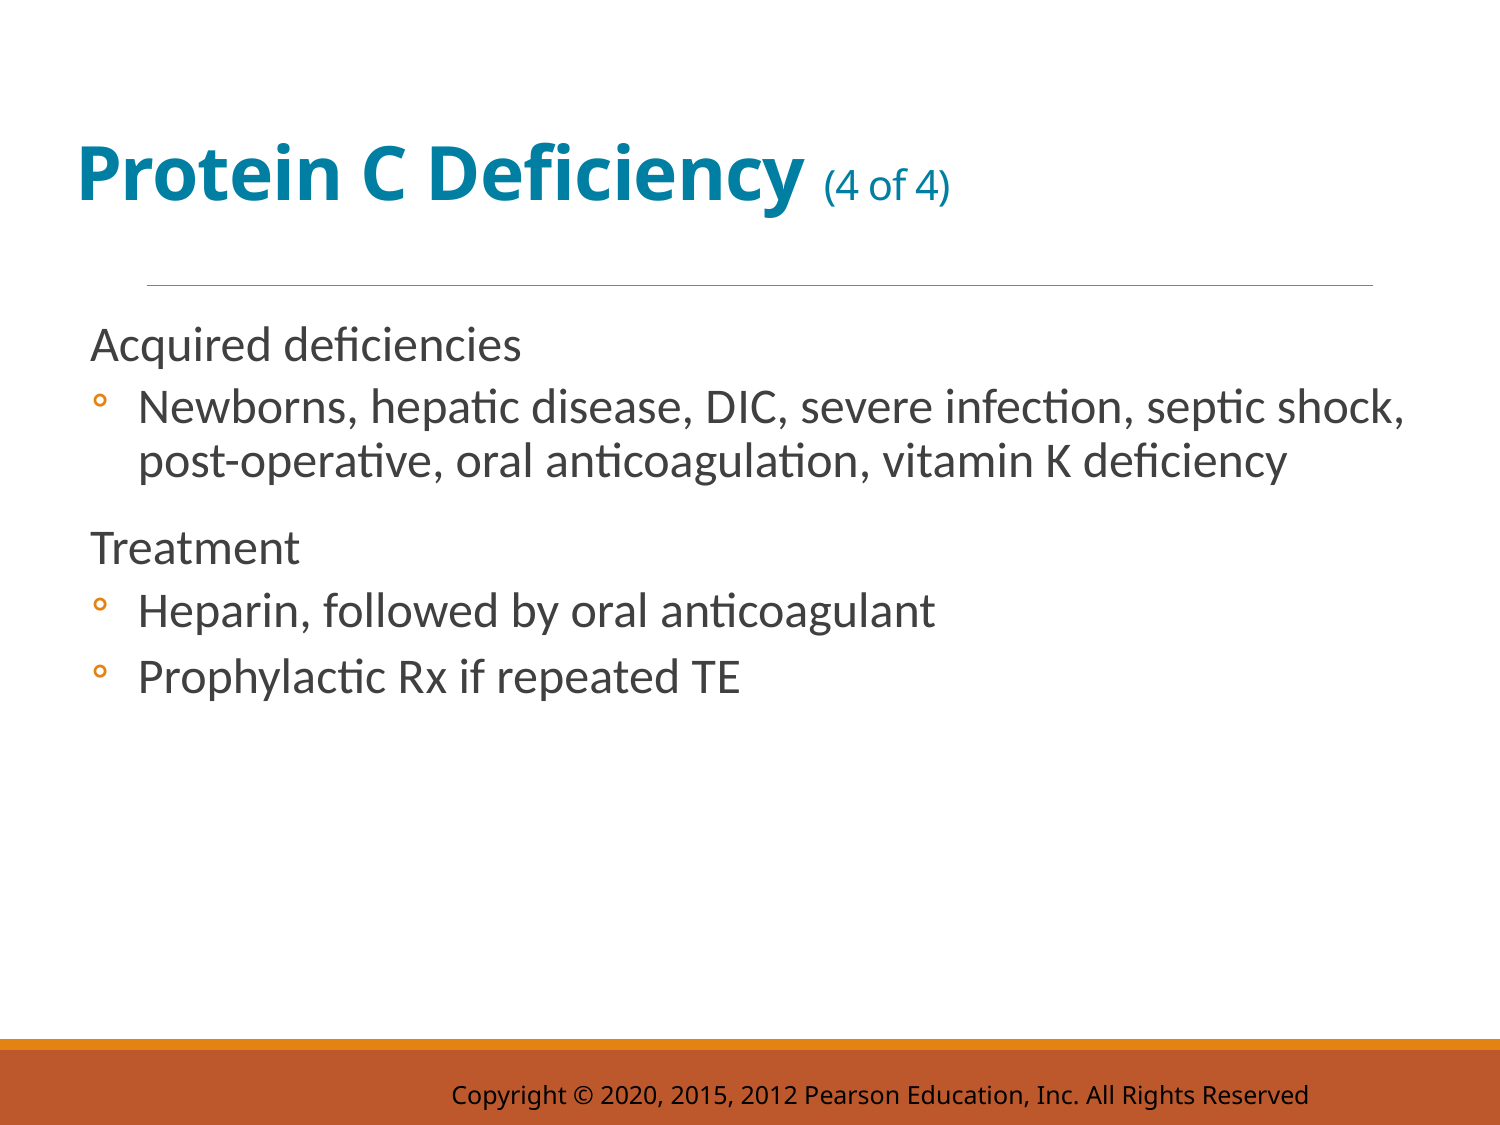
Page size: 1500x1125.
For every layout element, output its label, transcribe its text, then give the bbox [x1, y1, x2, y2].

list Acquired deficiencies Newborns, hepatic disease, D I C, severe infection, septic shock, post-operative, oral anticoagulation, vitamin K deficiency Treatment Heparin, followed by oral anticoagulant Prophylactic R x if repeated T E [75, 318, 1479, 1098]
title Protein C Deficiency (4 of 4) [75, 35, 1425, 216]
